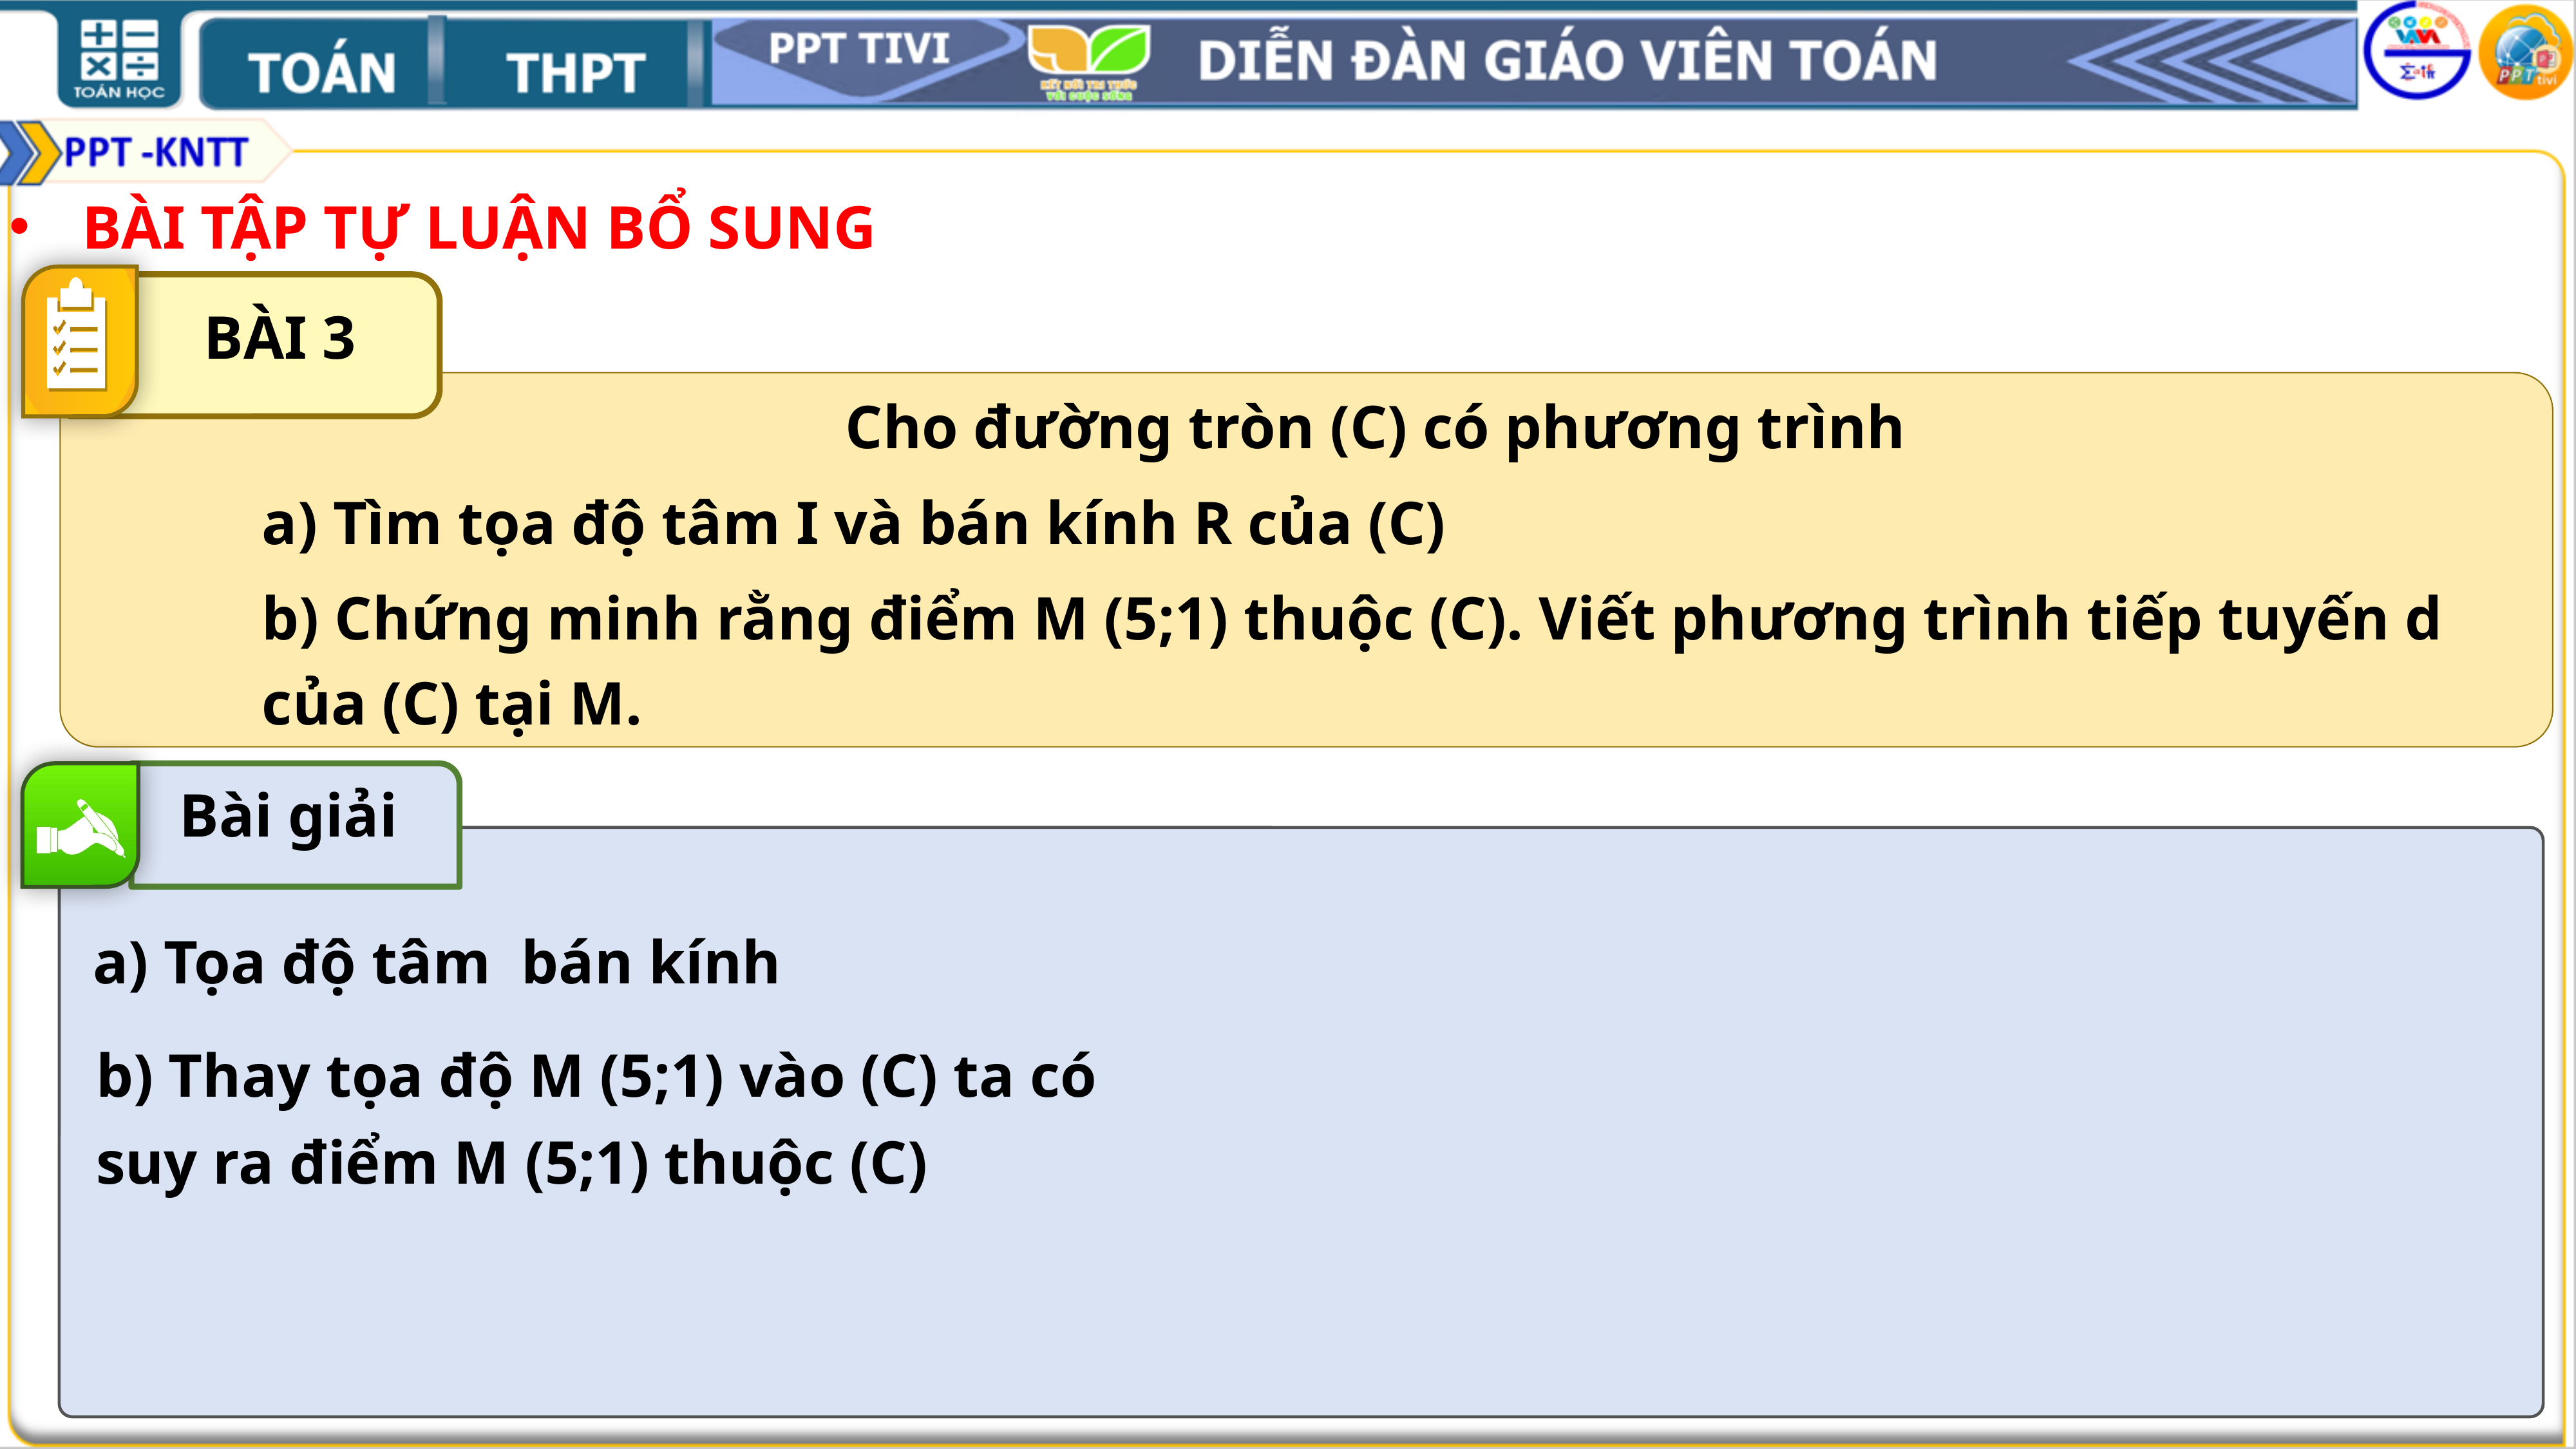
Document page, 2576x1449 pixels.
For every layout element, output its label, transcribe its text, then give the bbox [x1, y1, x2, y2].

picture [0, 0, 2576, 1449]
text_box BÀI TẬP TỰ LUẬN BỔ SUNG [0, 185, 2561, 266]
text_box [23, 266, 2553, 747]
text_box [22, 763, 2543, 1417]
